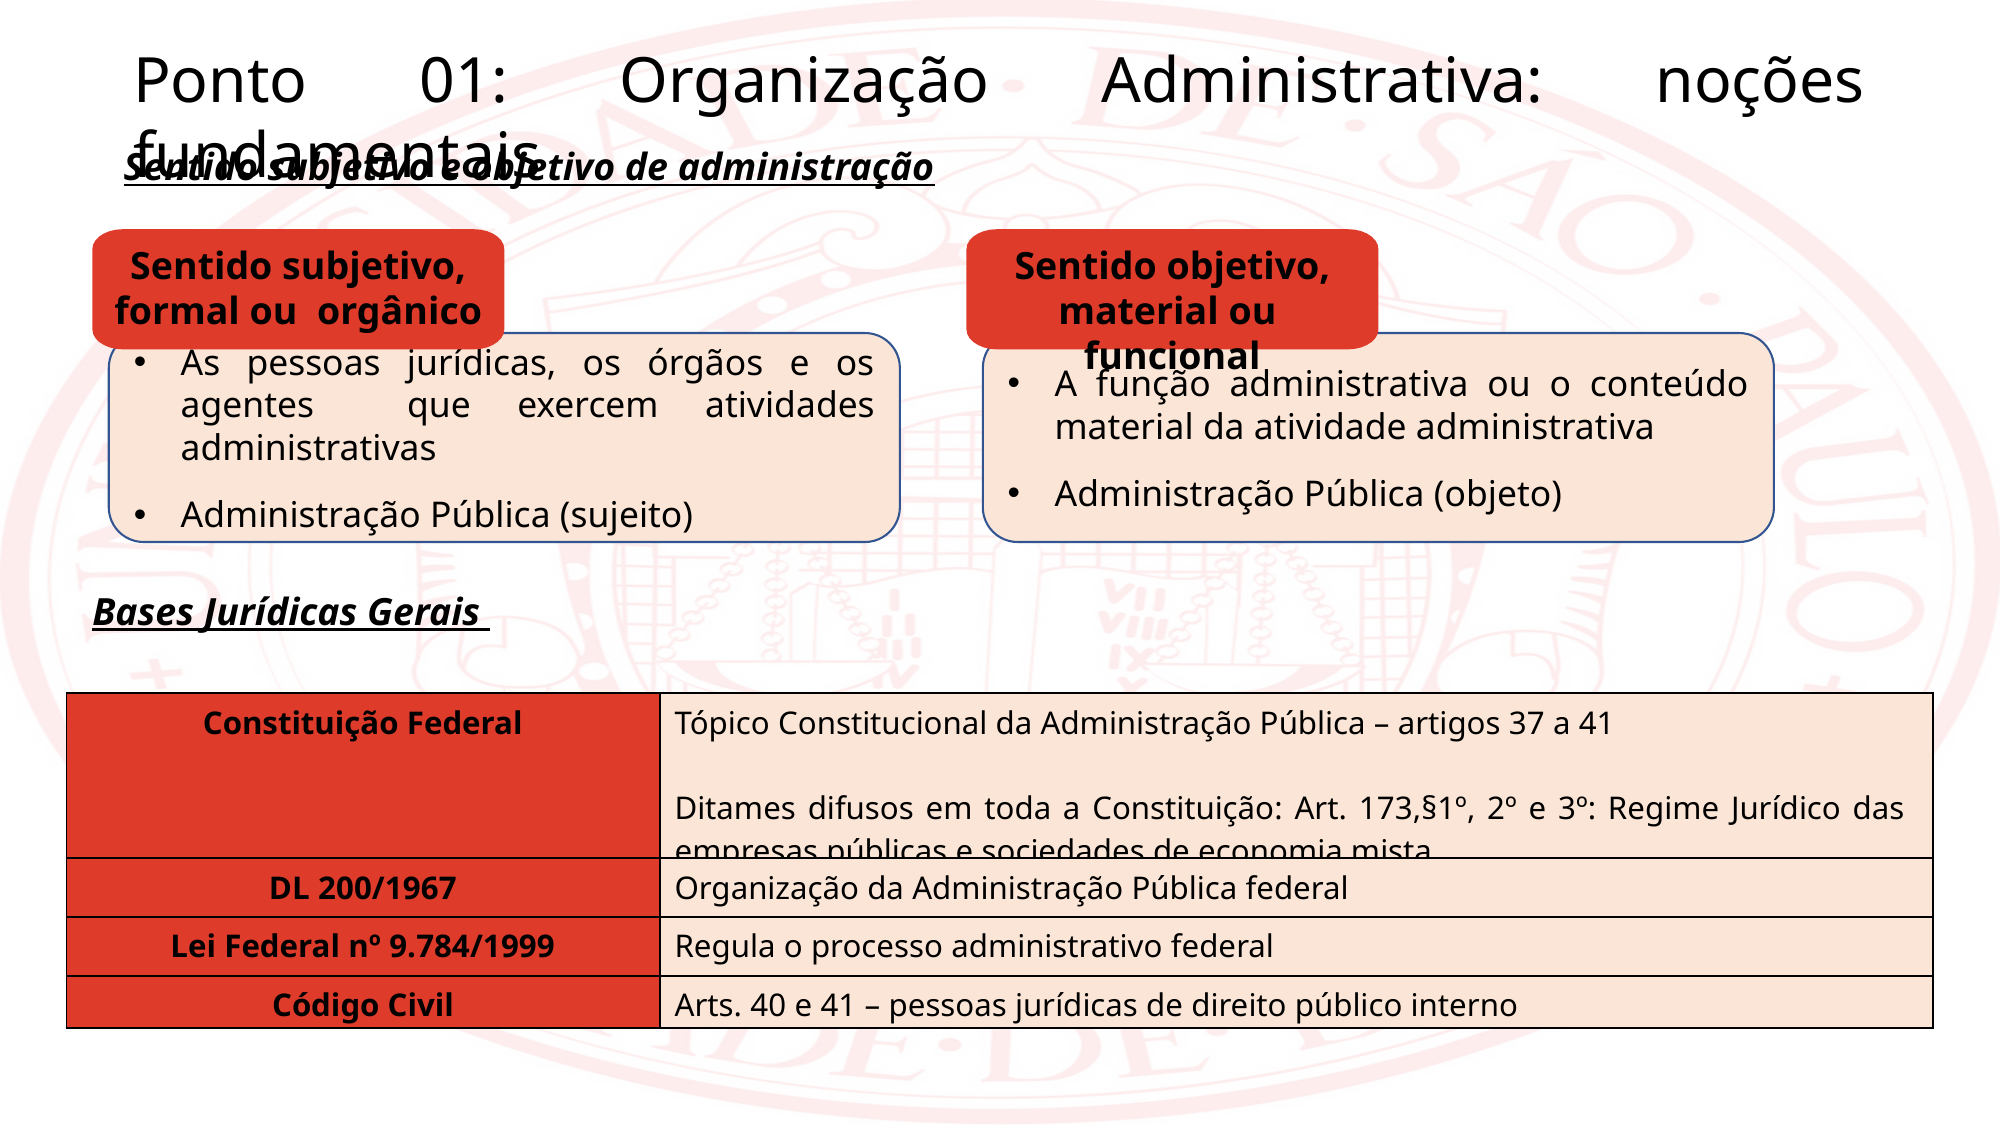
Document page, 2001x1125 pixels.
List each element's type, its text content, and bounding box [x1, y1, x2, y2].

table_cell Código Civil [67, 977, 659, 1027]
text_box Sentido subjetivo, formal ou orgânico [92, 231, 505, 350]
table_cell Arts. 40 e 41 – pessoas jurídicas de direito público interno [661, 977, 1932, 1027]
table_cell Organização da Administração Pública federal [661, 859, 1932, 916]
text_box Sentido objetivo, material ou funcional [966, 229, 1379, 350]
table_header Constituição Federal [67, 694, 659, 857]
table_header Tópico Constitucional da Administração Pública – artigos 37 a 41 Ditames difusos em toda a Constituição: Art. 173,§1º, 2º e 3º: Regime Jurídico das empresas públicas e sociedades de economia mista [661, 694, 1932, 857]
table_cell Regula o processo administrativo federal [661, 918, 1932, 975]
table_cell Lei Federal nº 9.784/1999 [67, 918, 659, 975]
text_box A função administrativa ou o conteúdo material da atividade administrativa Administração Pública (objeto) [981, 331, 1775, 544]
table_cell DL 200/1967 [67, 859, 659, 916]
text_box Bases Jurídicas Gerais [92, 241, 1960, 899]
text_box Ponto 01: Organização Administrativa: noções fundamentais [118, 32, 1882, 197]
text_box As pessoas jurídicas, os órgãos e os agentes que exercem atividades administrativas Administração Pública (sujeito) [107, 331, 901, 544]
text_box Sentido subjetivo e objetivo de administração [108, 135, 1026, 241]
